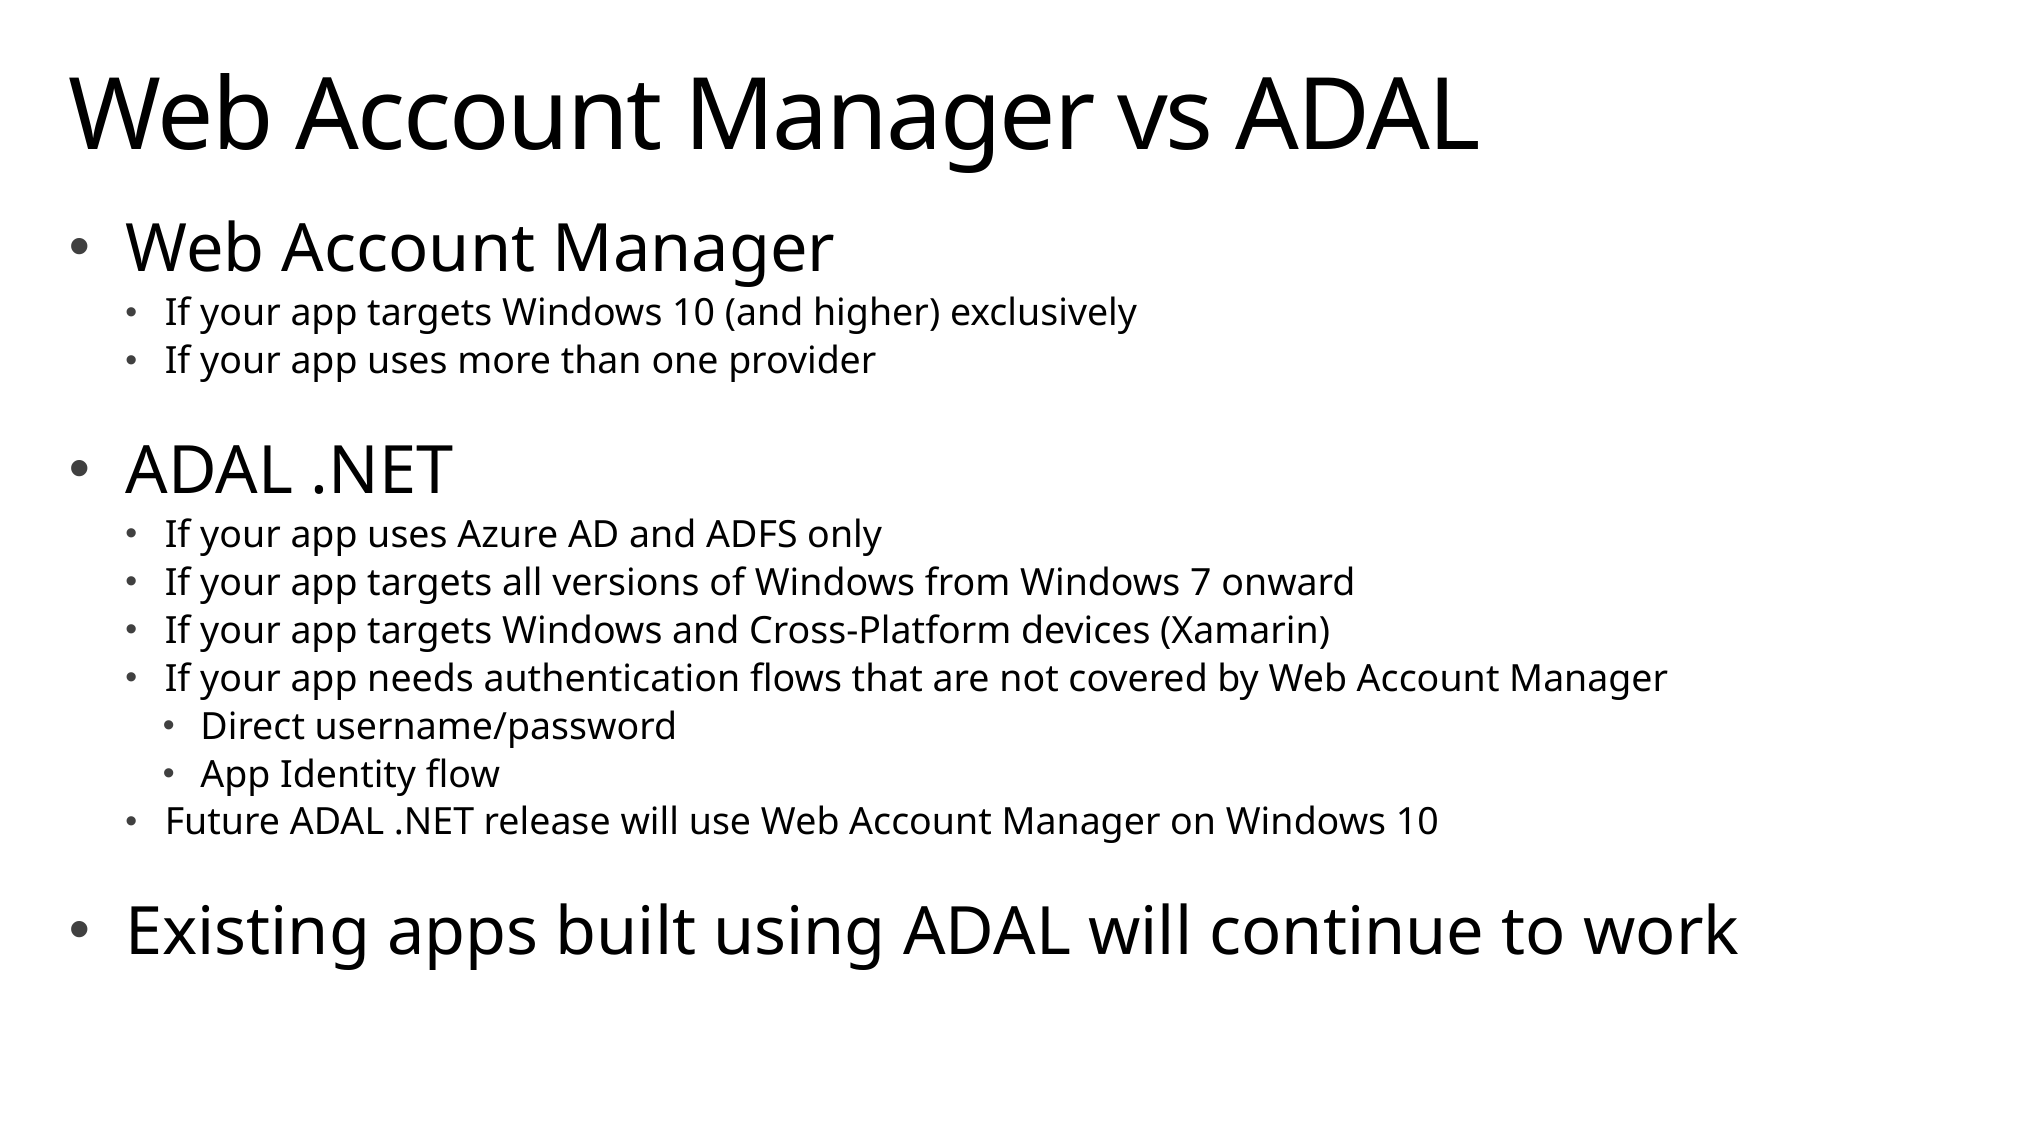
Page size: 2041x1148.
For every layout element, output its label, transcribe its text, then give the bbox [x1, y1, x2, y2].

list Web Account Manager If your app targets Windows 10 (and higher) exclusively If your app uses more than one provider ADAL .NET If your app uses Azure AD and ADFS only If your app targets all versions of Windows from Windows 7 onward If your app targets Windows and Cross-Platform devices (Xamarin) If your app needs authentication flows that are not covered by Web Account Manager Direct username/password App Identity flow Future ADAL .NET release will use Web Account Manager on Windows 10 Existing apps built using ADAL will continue to work [45, 199, 1996, 1101]
title Web Account Manager vs ADAL [45, 48, 1996, 199]
